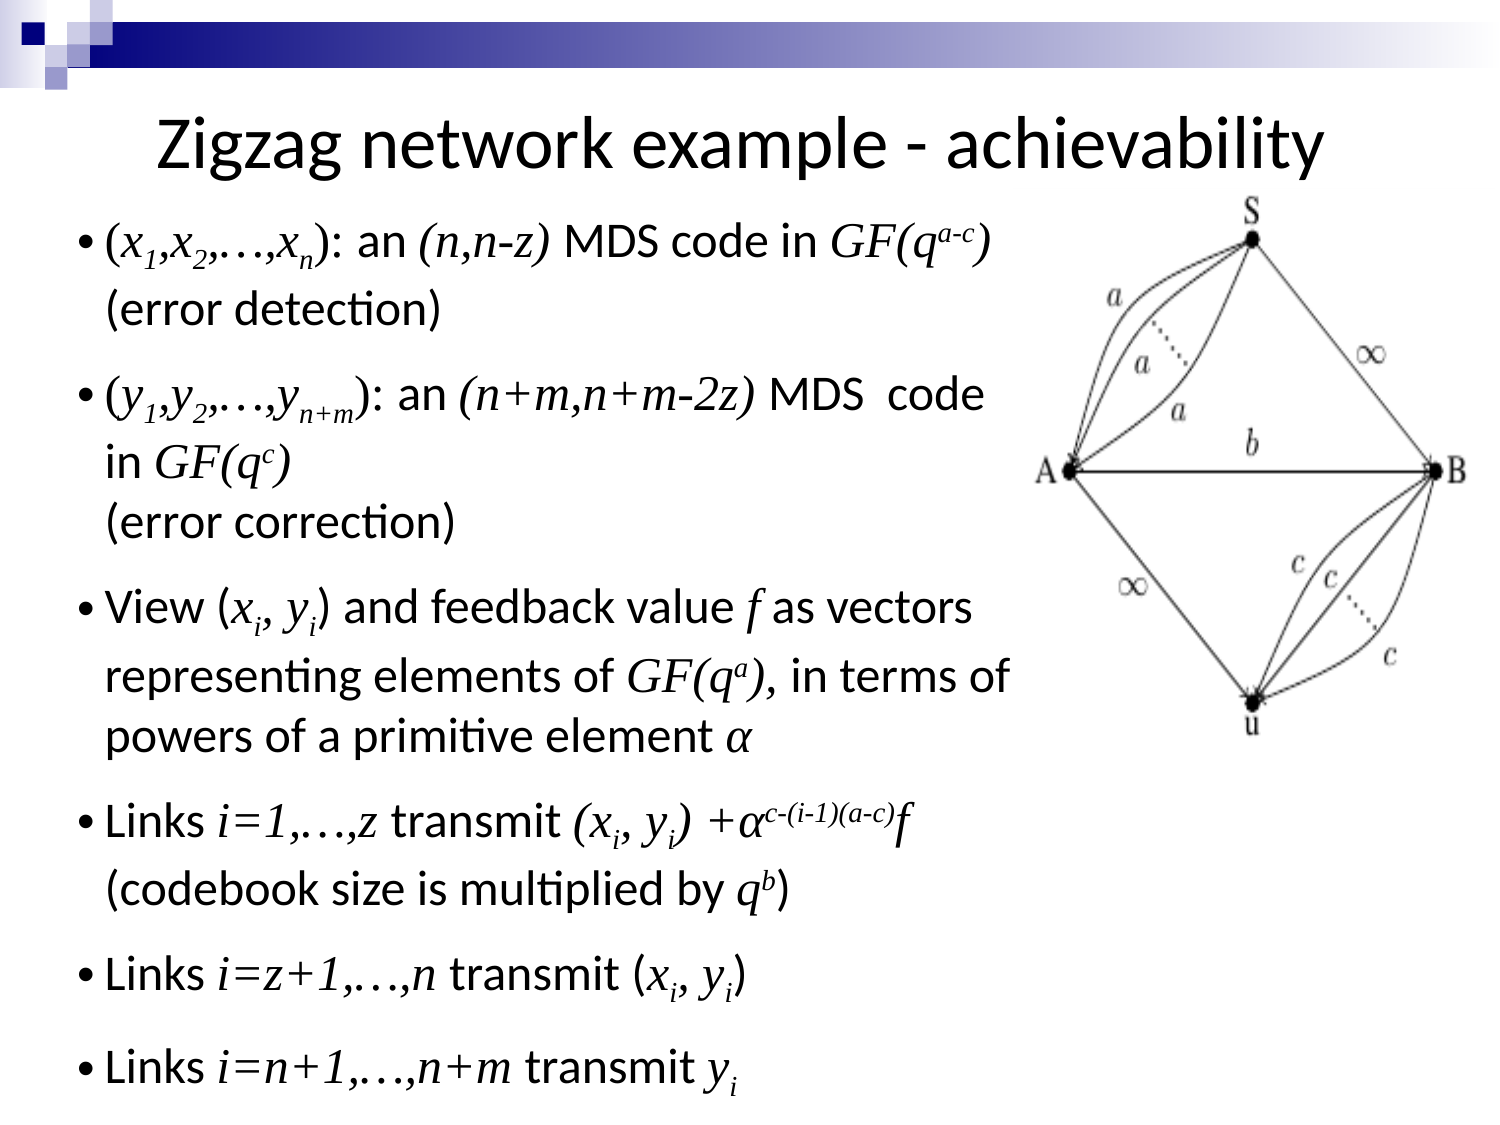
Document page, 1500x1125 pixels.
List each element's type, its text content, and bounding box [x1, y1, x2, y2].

title Zigzag network example - achievability [74, 44, 1425, 199]
text_box (x1,x2,…,xn): an (n,n-z) MDS code in GF(qa-c) (error detection) (y1,y2,…,yn+m): an (n+m,n+m-2z) MDS code in GF(qc) (error correction) View (xi, yi) and feedback value f as vectors representing elements of GF(qa), in terms of powers of a primitive element α Links i=1,…,z transmit (xi, yi) +αc-(i-1)(a-c)f (codebook size is multiplied by qb) Links i=z+1,…,n transmit (xi, yi) Links i=n+1,…,n+m transmit yi [62, 199, 1034, 1125]
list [1013, 187, 1495, 763]
